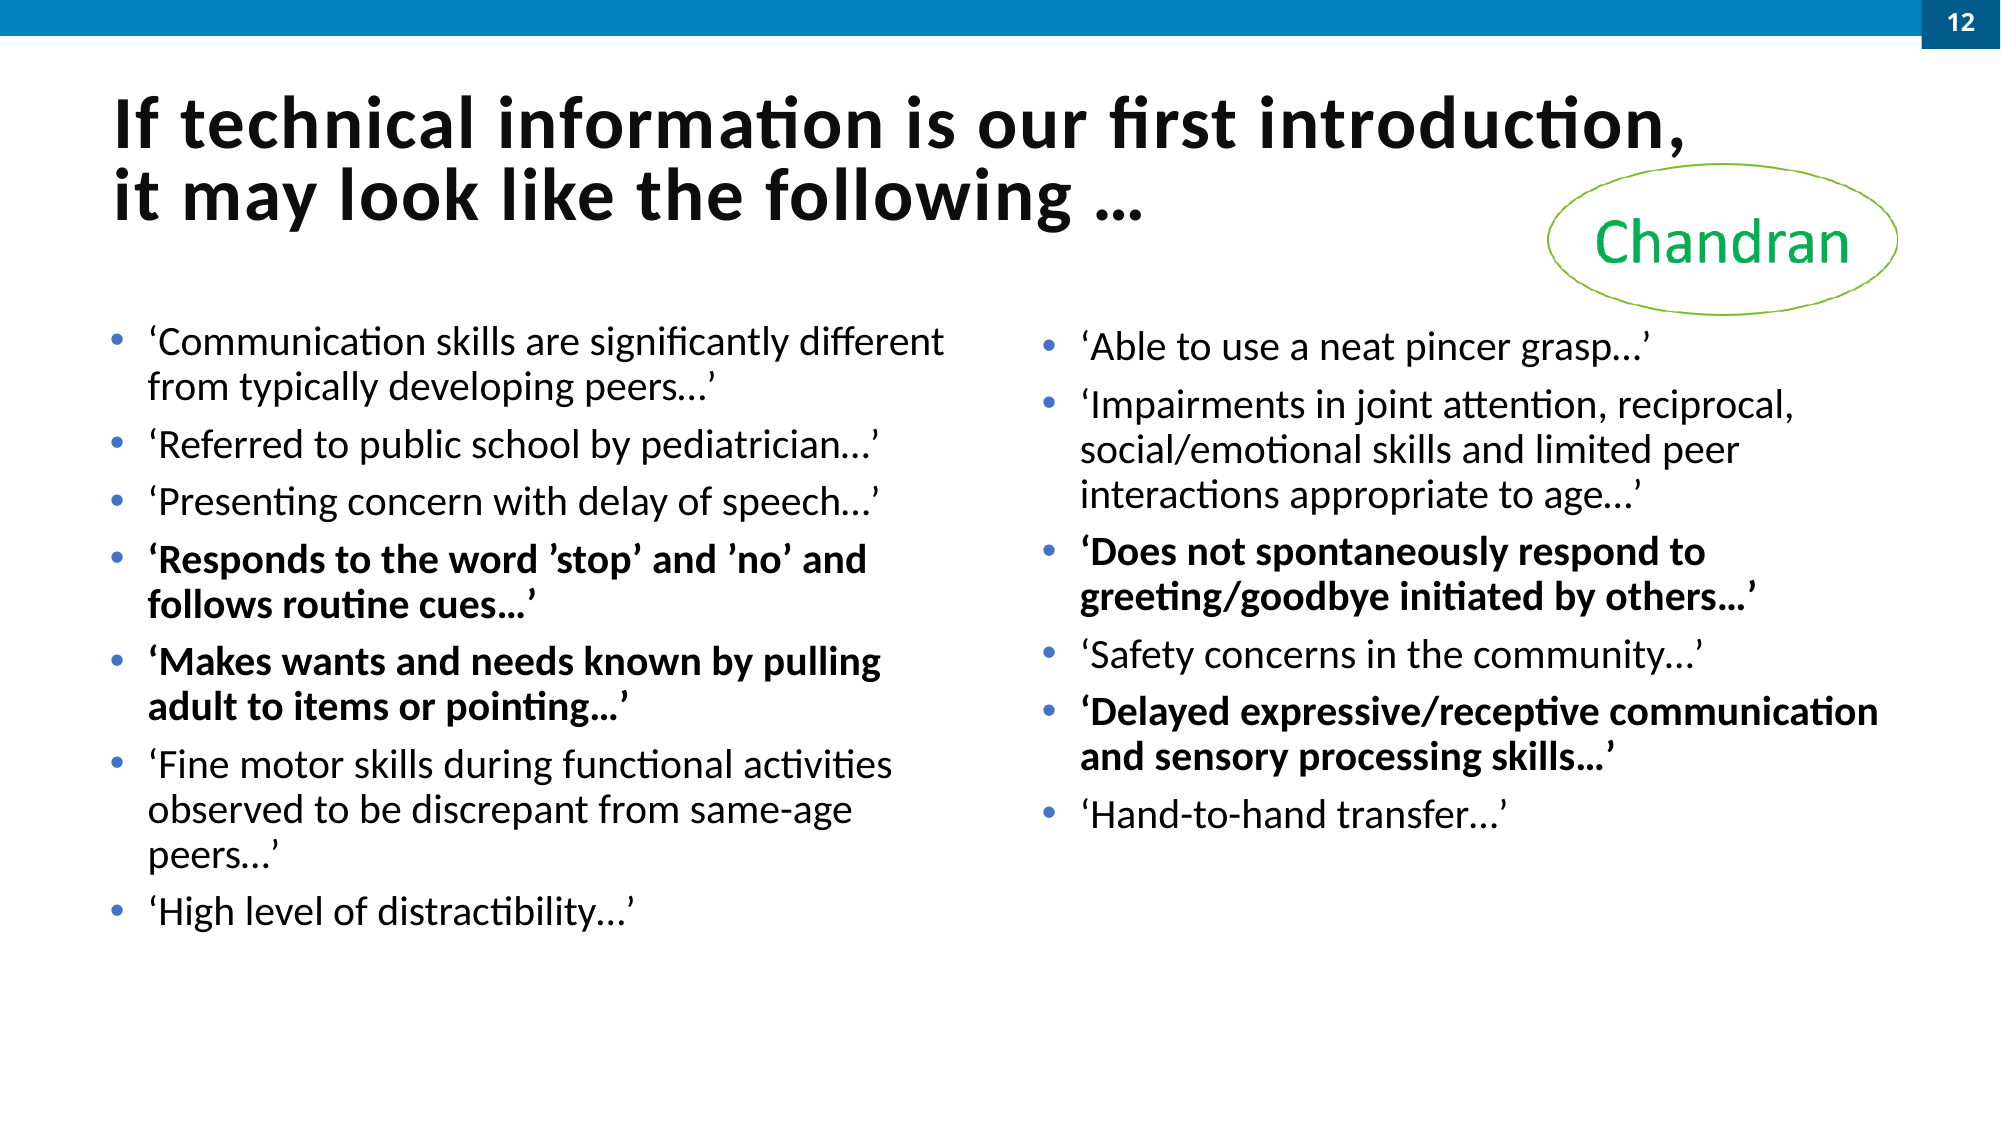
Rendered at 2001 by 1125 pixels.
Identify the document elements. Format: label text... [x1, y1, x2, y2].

list ‘Able to use a neat pincer grasp…’ ‘Impairments in joint attention, reciprocal, social/emotional skills and limited peer interactions appropriate to age…’ ‘Does not spontaneously respond to greeting/goodbye initiated by others…’ ‘Safety concerns in the community…’ ‘Delayed expressive/receptive communication and sensory processing skills…’ ‘Hand-to-hand transfer…’ [1034, 317, 1904, 948]
slide_number 12 [1921, 0, 2000, 49]
title If technical information is our first introduction, it may look like the following … [98, 39, 1904, 287]
picture [1546, 162, 1898, 320]
list ‘Communication skills are significantly different from typically developing peers…’ ‘Referred to public school by pediatrician…’ ‘Presenting concern with delay of speech…’ ‘Responds to the word ’stop’ and ’no’ and follows routine cues…’ ‘Makes wants and needs known by pulling adult to items or pointing…’ ‘Fine motor skills during functional activities observed to be discrepant from same-age peers…’ ‘High level of distractibility…’ [102, 312, 966, 948]
